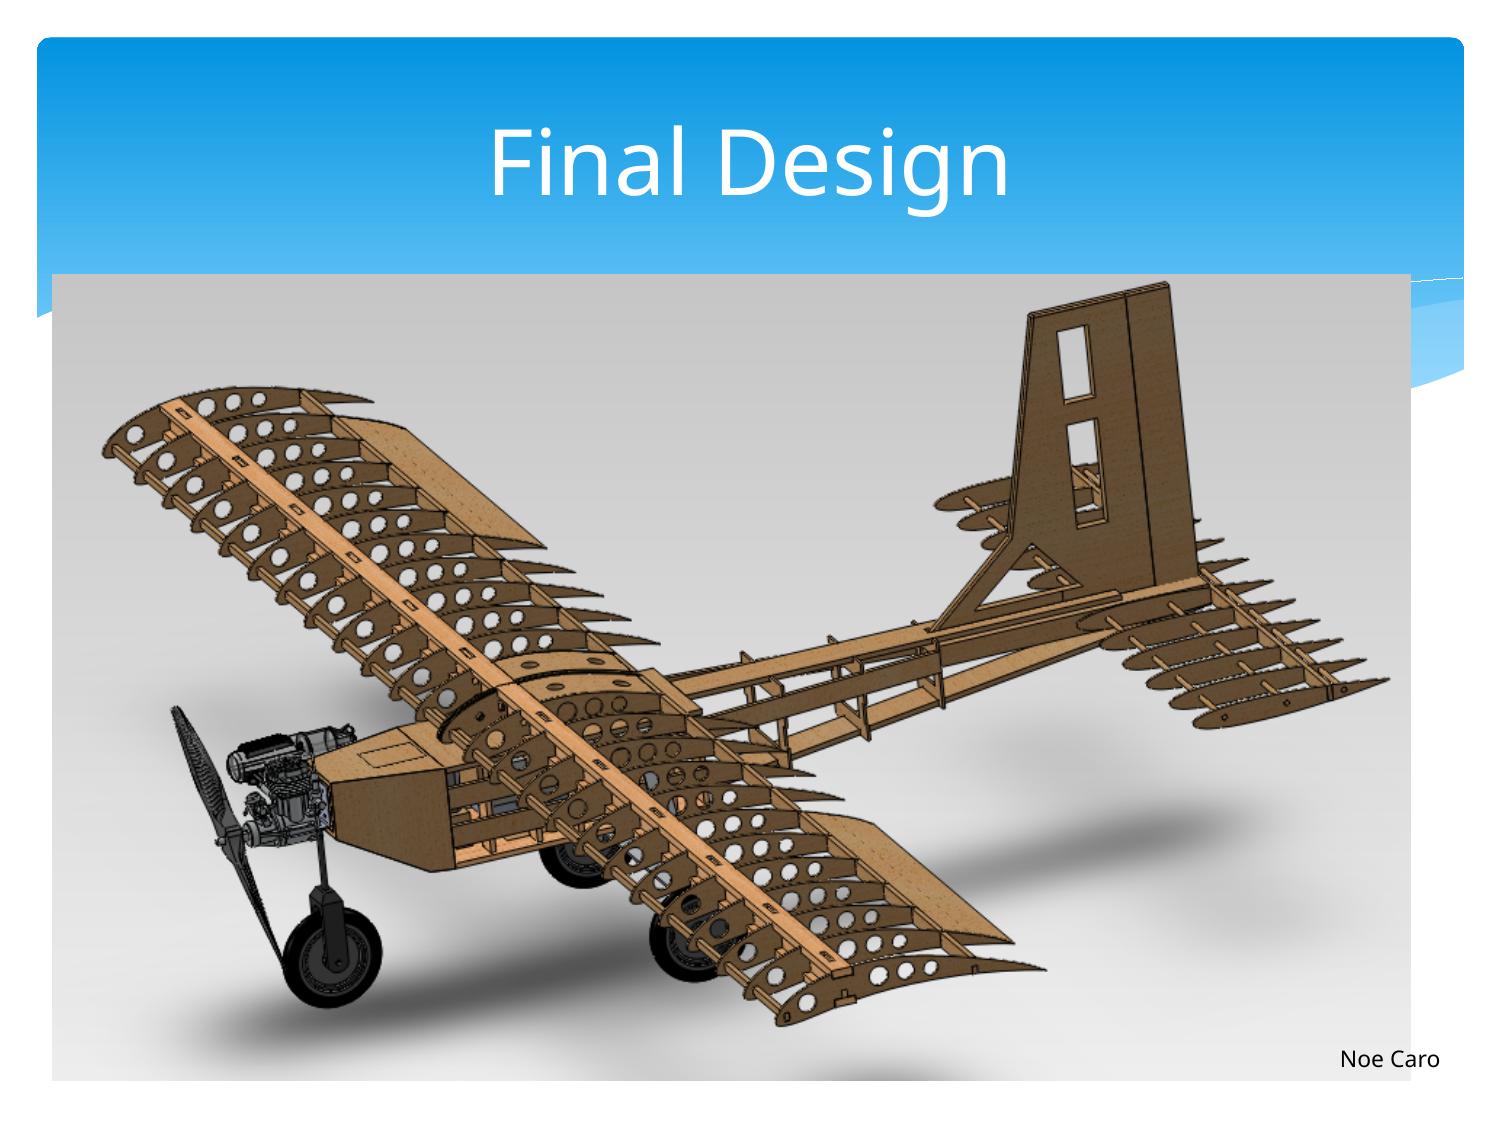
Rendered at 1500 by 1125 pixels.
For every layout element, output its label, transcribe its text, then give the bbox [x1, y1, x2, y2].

text_box Noe Caro [1417, 1037, 1500, 1080]
picture [52, 274, 1411, 1082]
title Final Design [75, 55, 1425, 261]
